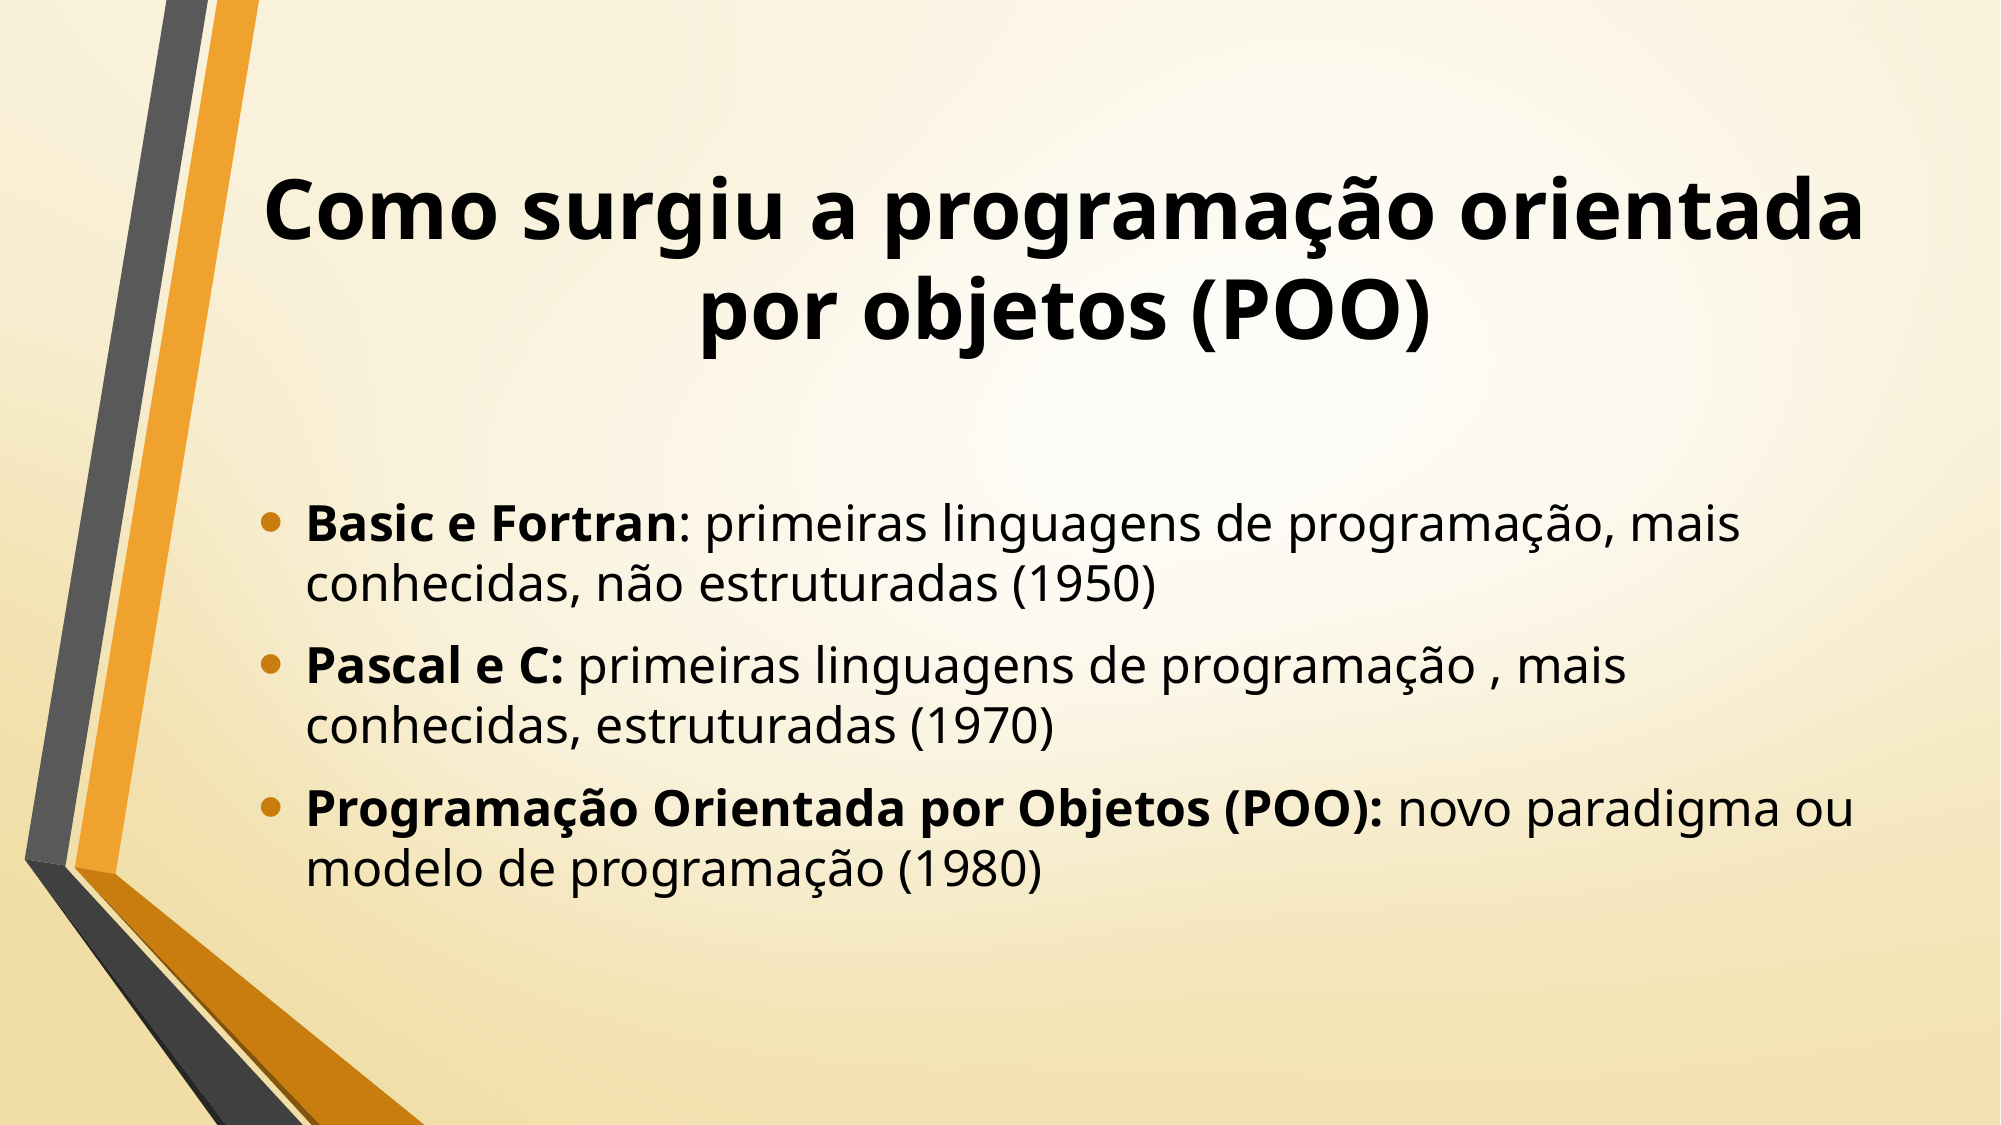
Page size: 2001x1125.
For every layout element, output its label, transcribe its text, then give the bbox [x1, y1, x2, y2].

title Como surgiu a programação orientada por objetos (POO) [243, 112, 1887, 400]
list Basic e Fortran: primeiras linguagens de programação, mais conhecidas, não estruturadas (1950) Pascal e C: primeiras linguagens de programação , mais conhecidas, estruturadas (1970) Programação Orientada por Objetos (POO): novo paradigma ou modelo de programação (1980) [243, 437, 1887, 950]
